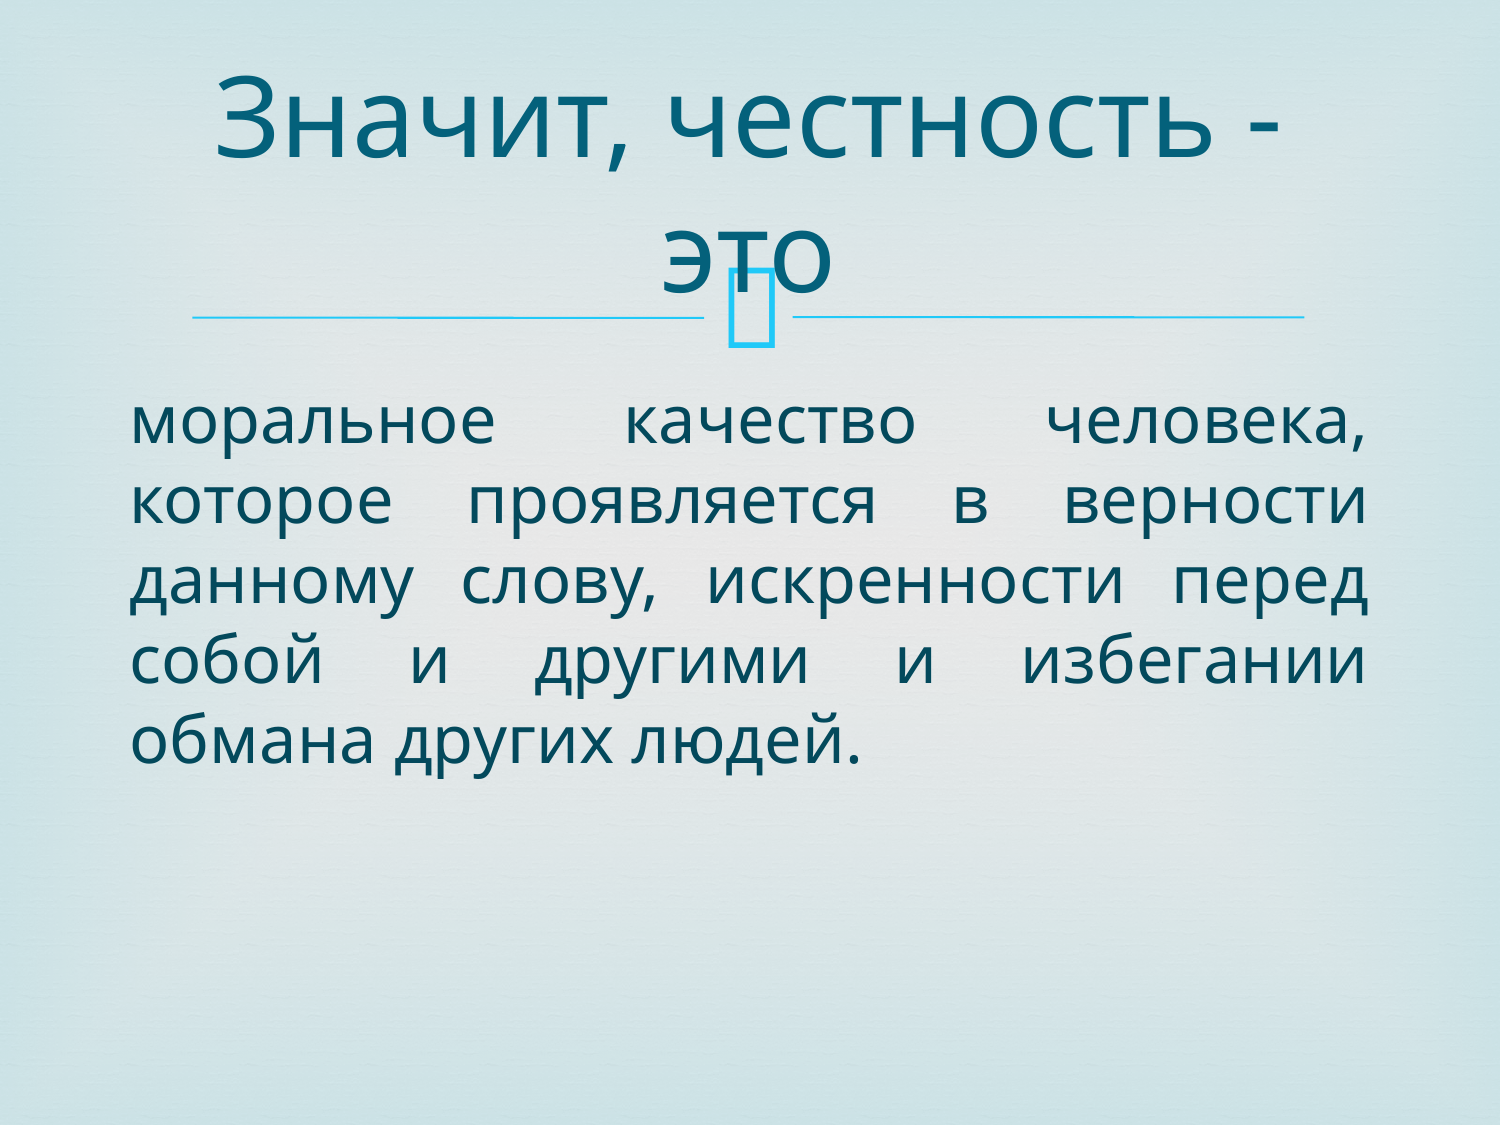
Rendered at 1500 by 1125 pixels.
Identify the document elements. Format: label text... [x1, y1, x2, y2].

list моральное качество человека, которое проявляется в верности данному слову, искренности перед собой и другими и избегании обмана других людей. [114, 368, 1386, 1005]
title Значит, честность - это [112, 93, 1386, 267]
